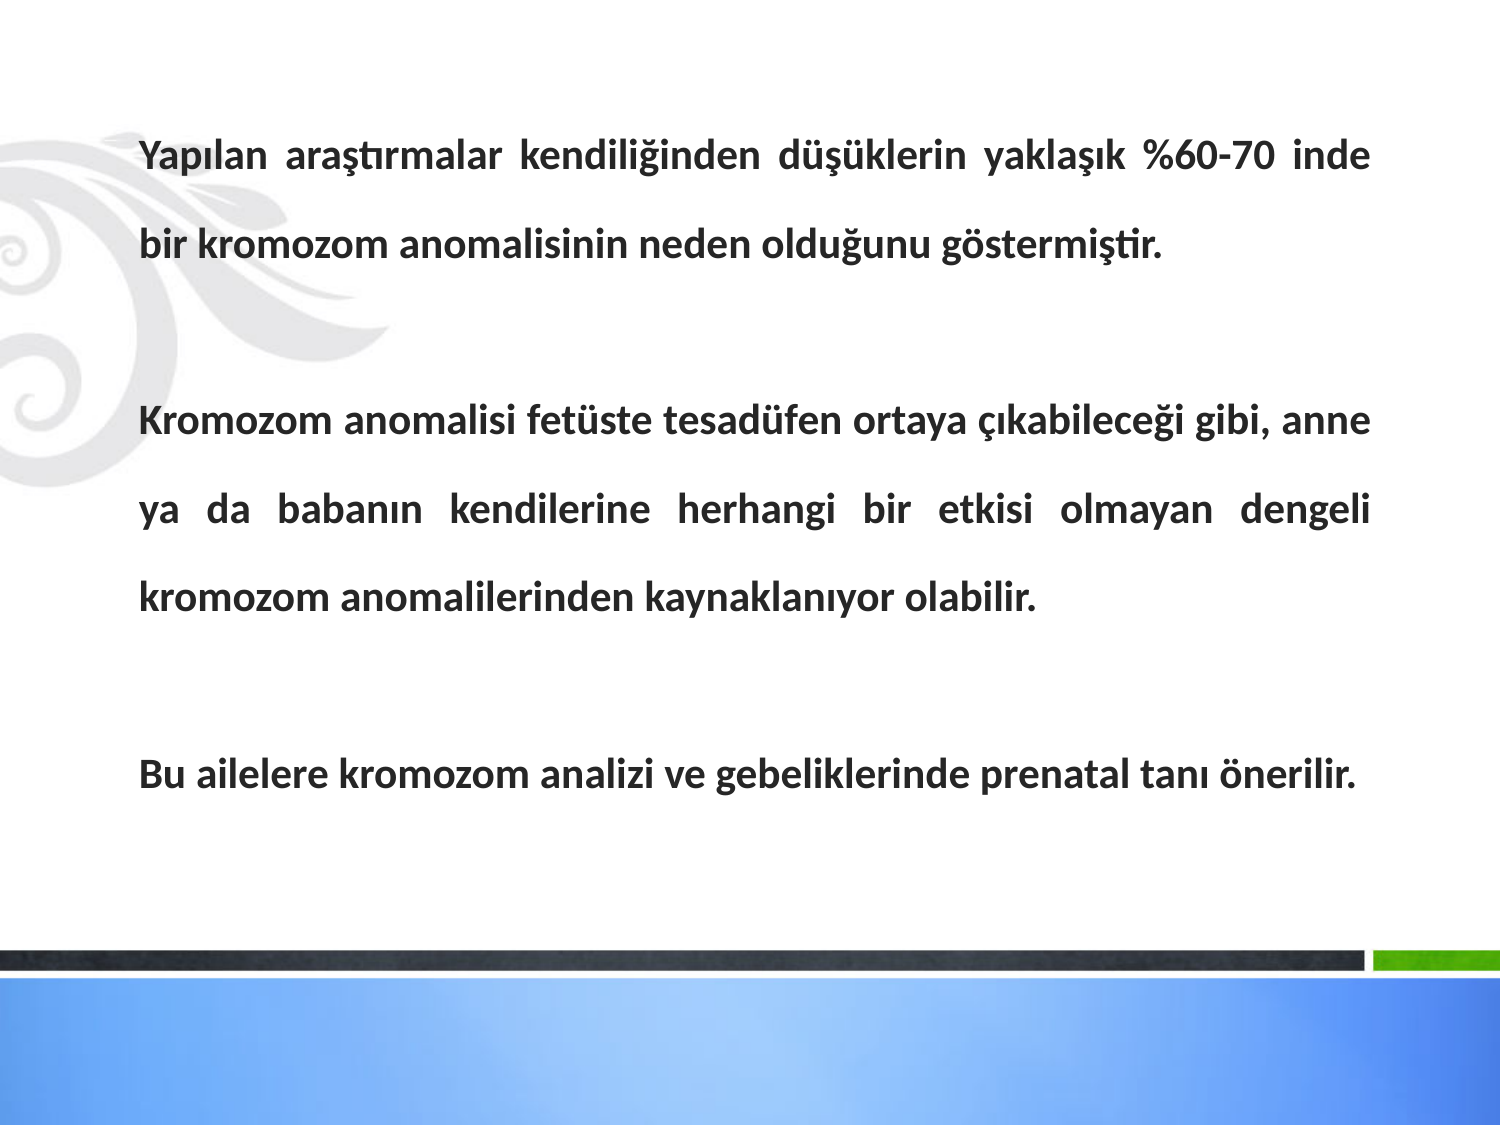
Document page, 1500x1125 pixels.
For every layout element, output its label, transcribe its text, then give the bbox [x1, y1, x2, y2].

picture [0, 0, 1500, 1125]
text_box Yapılan araştırmalar kendiliğinden düşüklerin yaklaşık %60-70 inde bir kromozom anomalisinin neden olduğunu göstermiştir. Kromozom anomalisi fetüste tesadüfen ortaya çıkabileceği gibi, anne ya da babanın kendilerine herhangi bir etkisi olmayan dengeli kromozom anomalilerinden kaynaklanıyor olabilir. Bu ailelere kromozom analizi ve gebeliklerinde prenatal tanı önerilir. [123, 54, 1387, 844]
